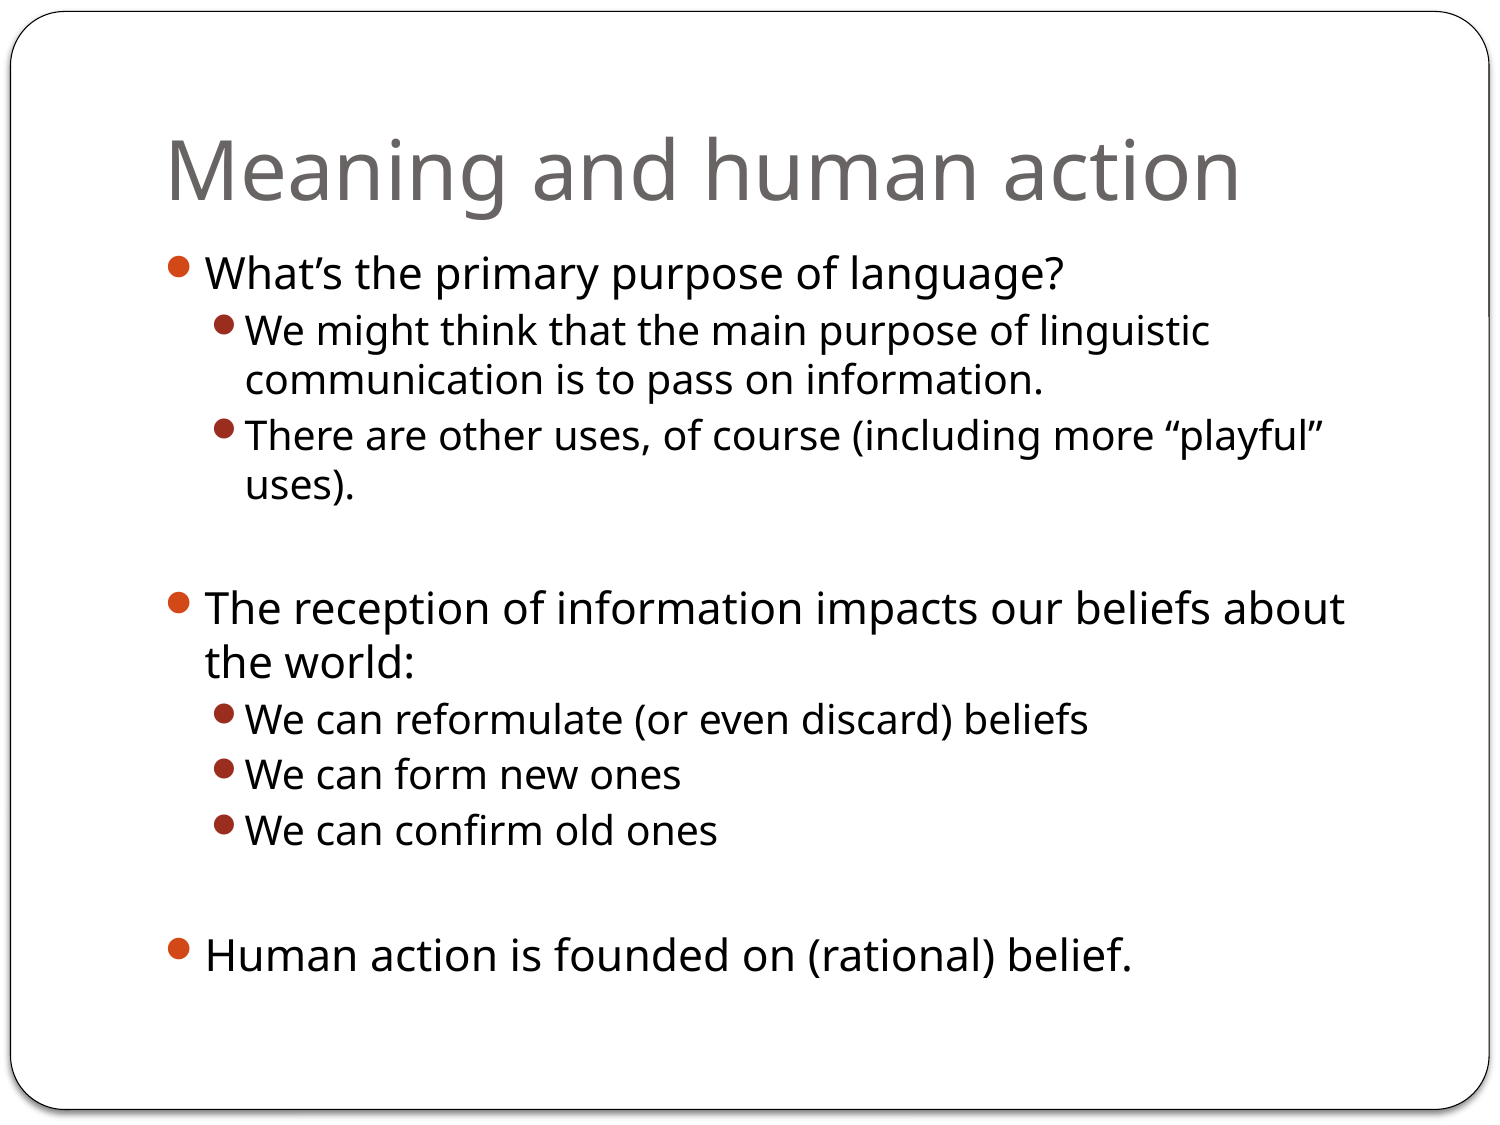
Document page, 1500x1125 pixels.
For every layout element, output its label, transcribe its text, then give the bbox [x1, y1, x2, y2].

title Meaning and human action [150, 45, 1425, 233]
list What’s the primary purpose of language? We might think that the main purpose of linguistic communication is to pass on information. There are other uses, of course (including more “playful” uses). The reception of information impacts our beliefs about the world: We can reformulate (or even discard) beliefs We can form new ones We can confirm old ones Human action is founded on (rational) belief. [150, 237, 1425, 988]
